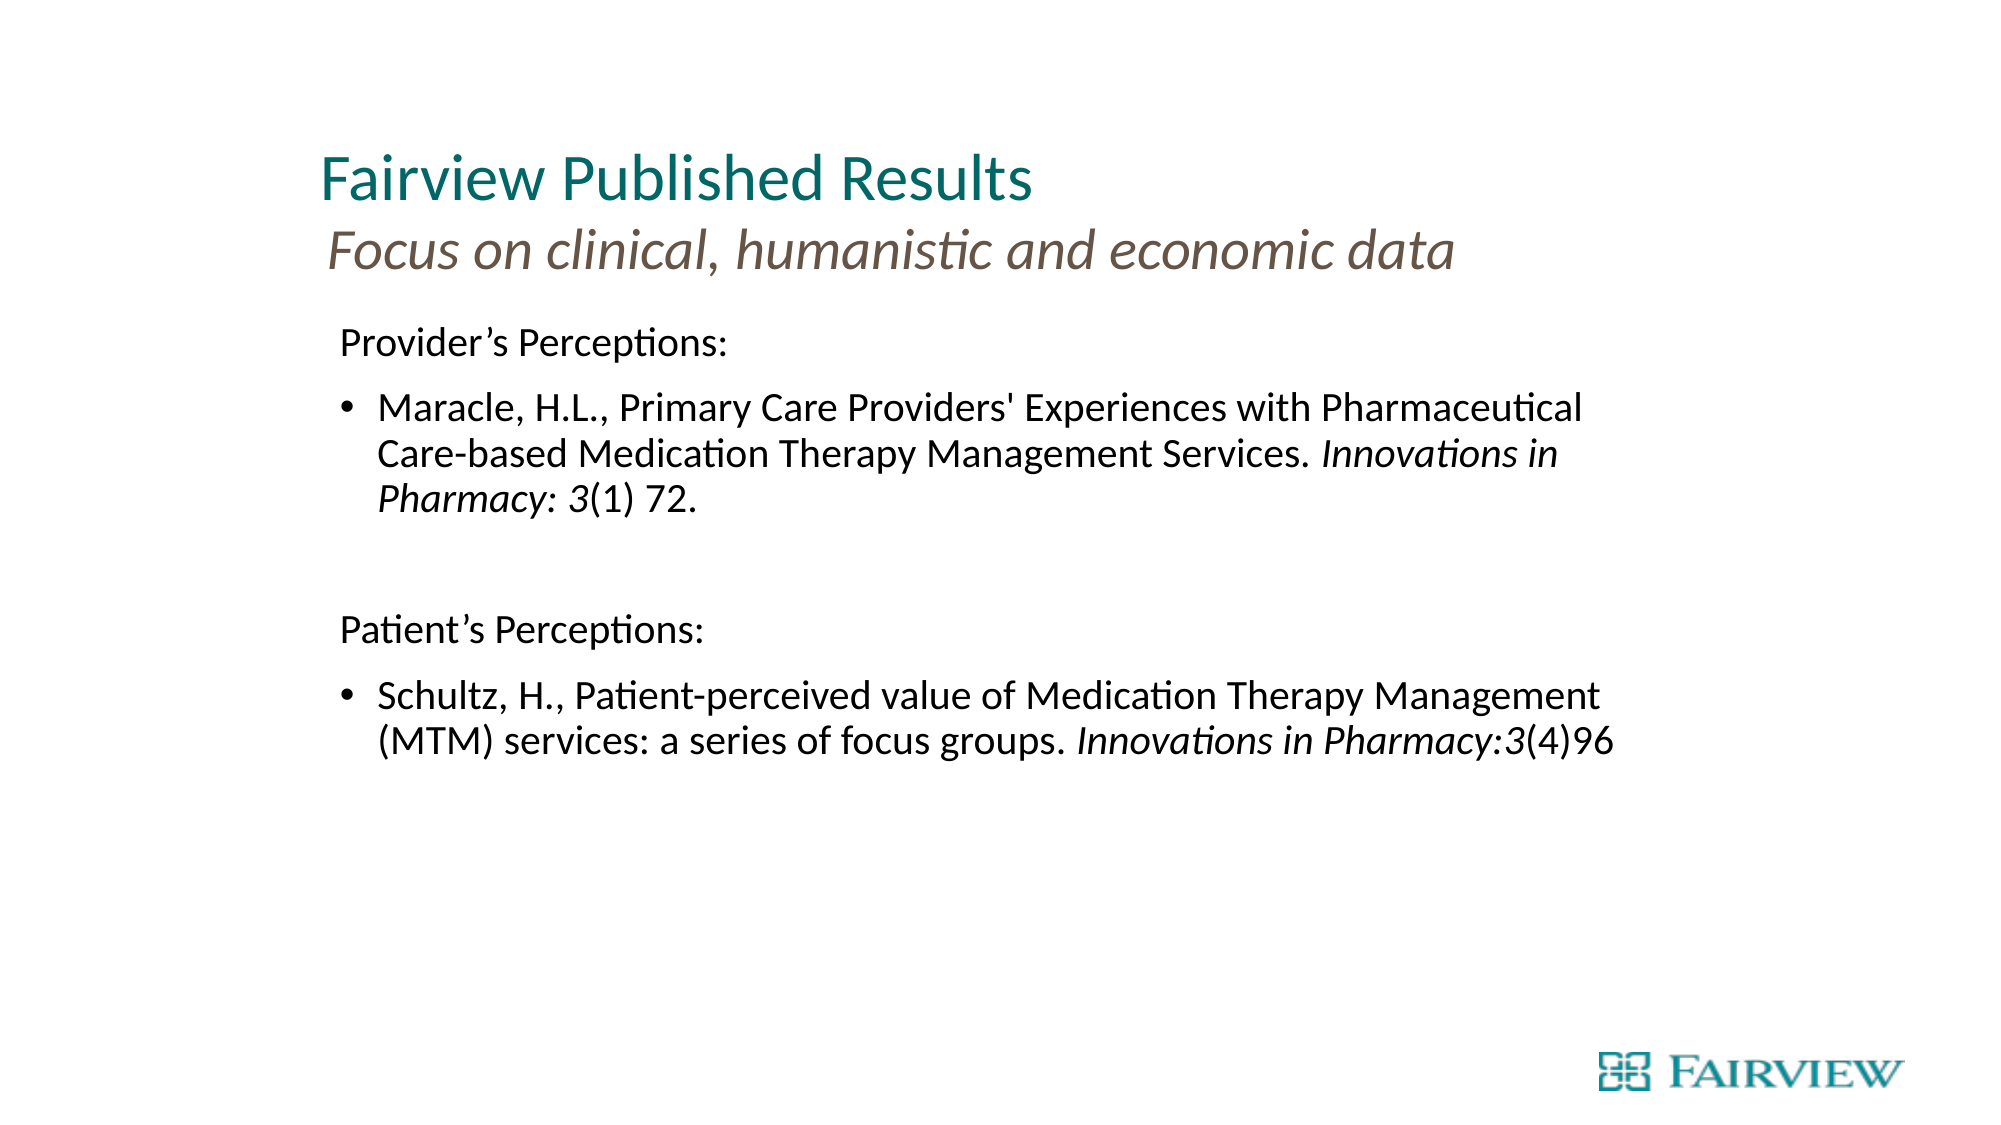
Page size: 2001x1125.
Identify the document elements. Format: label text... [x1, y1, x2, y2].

picture [1599, 1052, 1905, 1091]
text_box Focus on clinical, humanistic and economic data [312, 211, 1625, 290]
list Provider’s Perceptions: Maracle, H.L., Primary Care Providers' Experiences with Pharmaceutical Care-based Medication Therapy Management Services. Innovations in Pharmacy: 3(1) 72. Patient’s Perceptions: Schultz, H., Patient-perceived value of Medication Therapy Management (MTM) services: a series of focus groups. Innovations in Pharmacy:3(4)96 [324, 312, 1675, 1055]
text_box Fairview Published Results [305, 110, 1569, 215]
